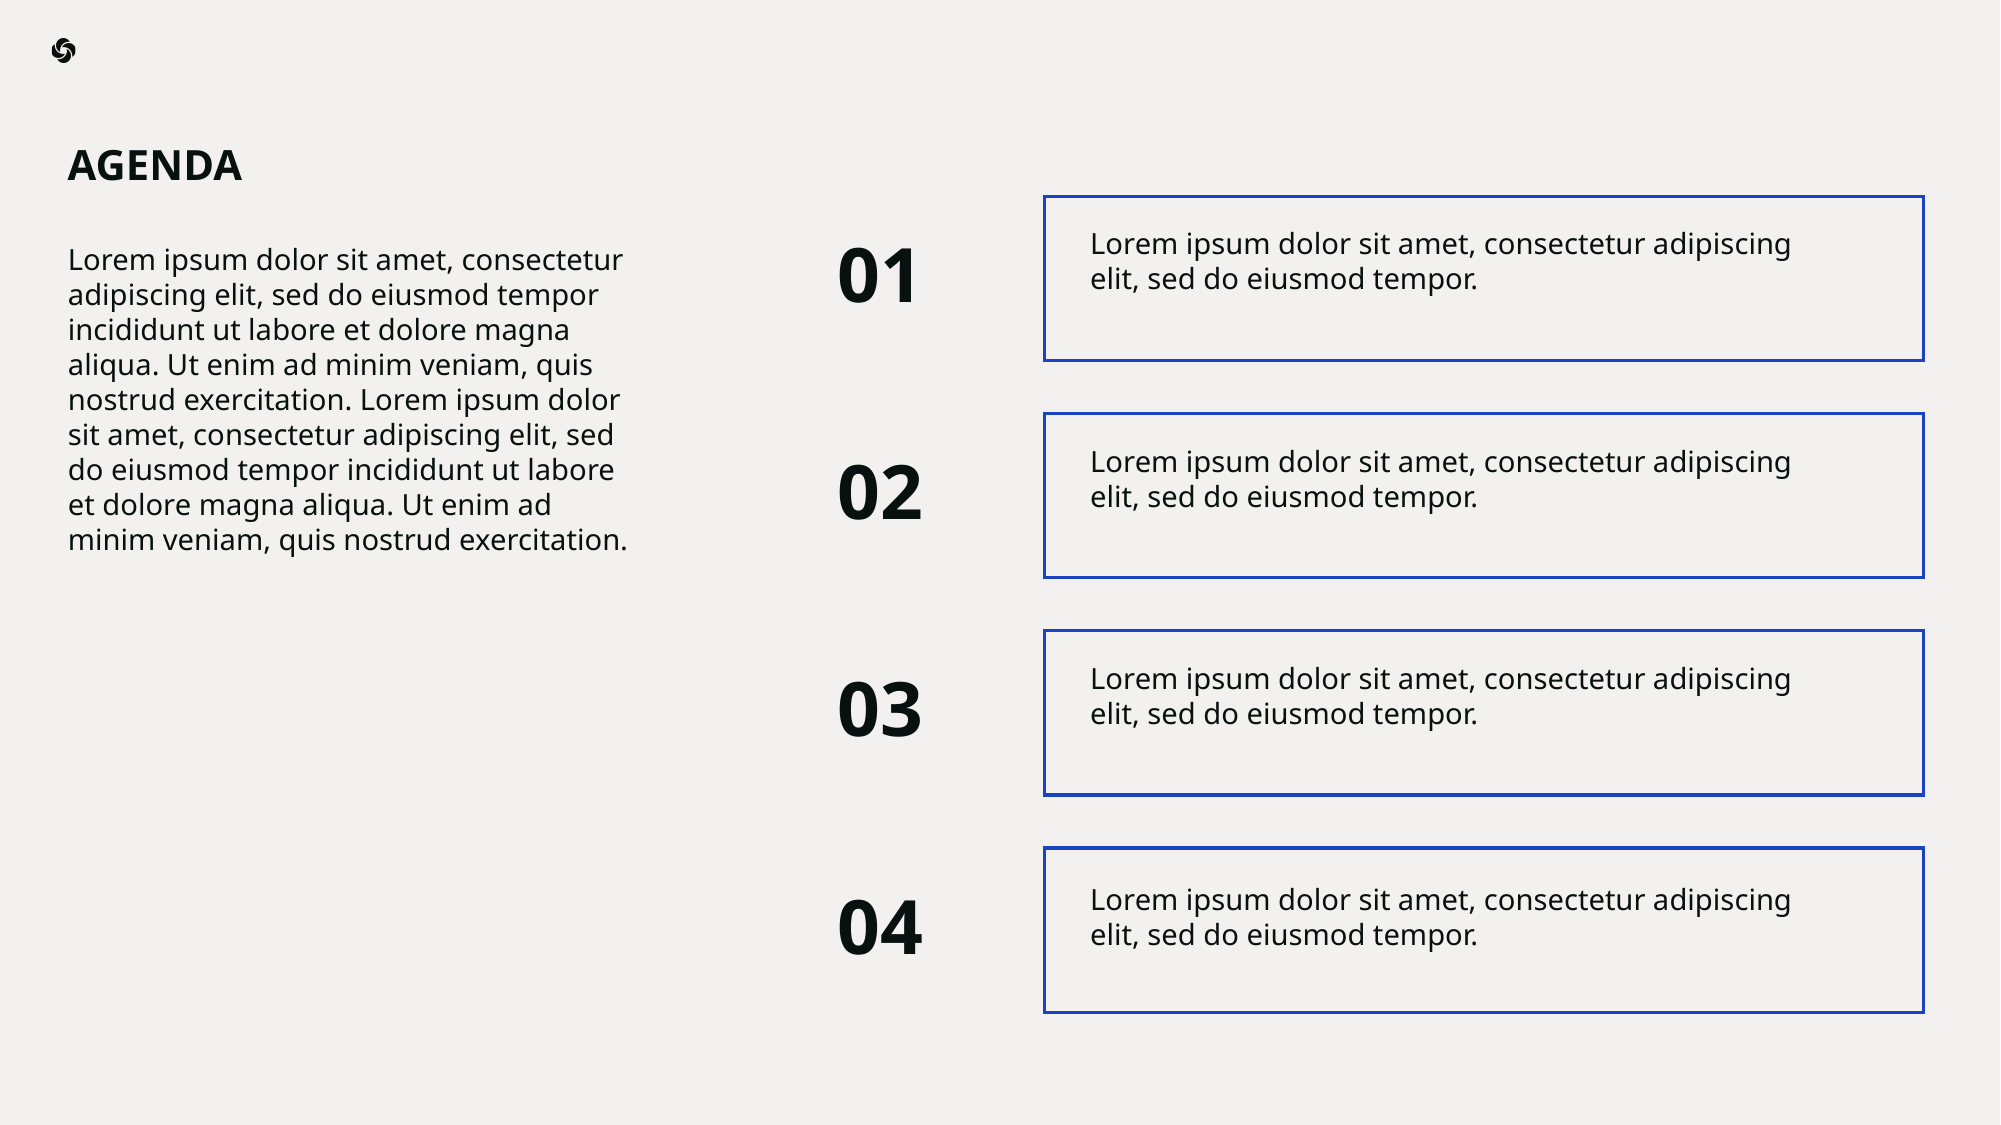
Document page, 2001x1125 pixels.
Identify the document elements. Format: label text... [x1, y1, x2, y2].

text_box AGENDA [67, 144, 1897, 190]
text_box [837, 847, 1925, 1013]
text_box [837, 630, 1925, 796]
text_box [837, 196, 1925, 361]
list Lorem ipsum dolor sit amet, consectetur adipiscing elit, sed do eiusmod tempor incididunt ut labore et dolore magna aliqua. Ut enim ad minim veniam, quis nostrud exercitation. Lorem ipsum dolor sit amet, consectetur adipiscing elit, sed do eiusmod tempor incididunt ut labore et dolore magna aliqua. Ut enim ad minim veniam, quis nostrud exercitation. [67, 241, 640, 880]
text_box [837, 413, 1925, 578]
